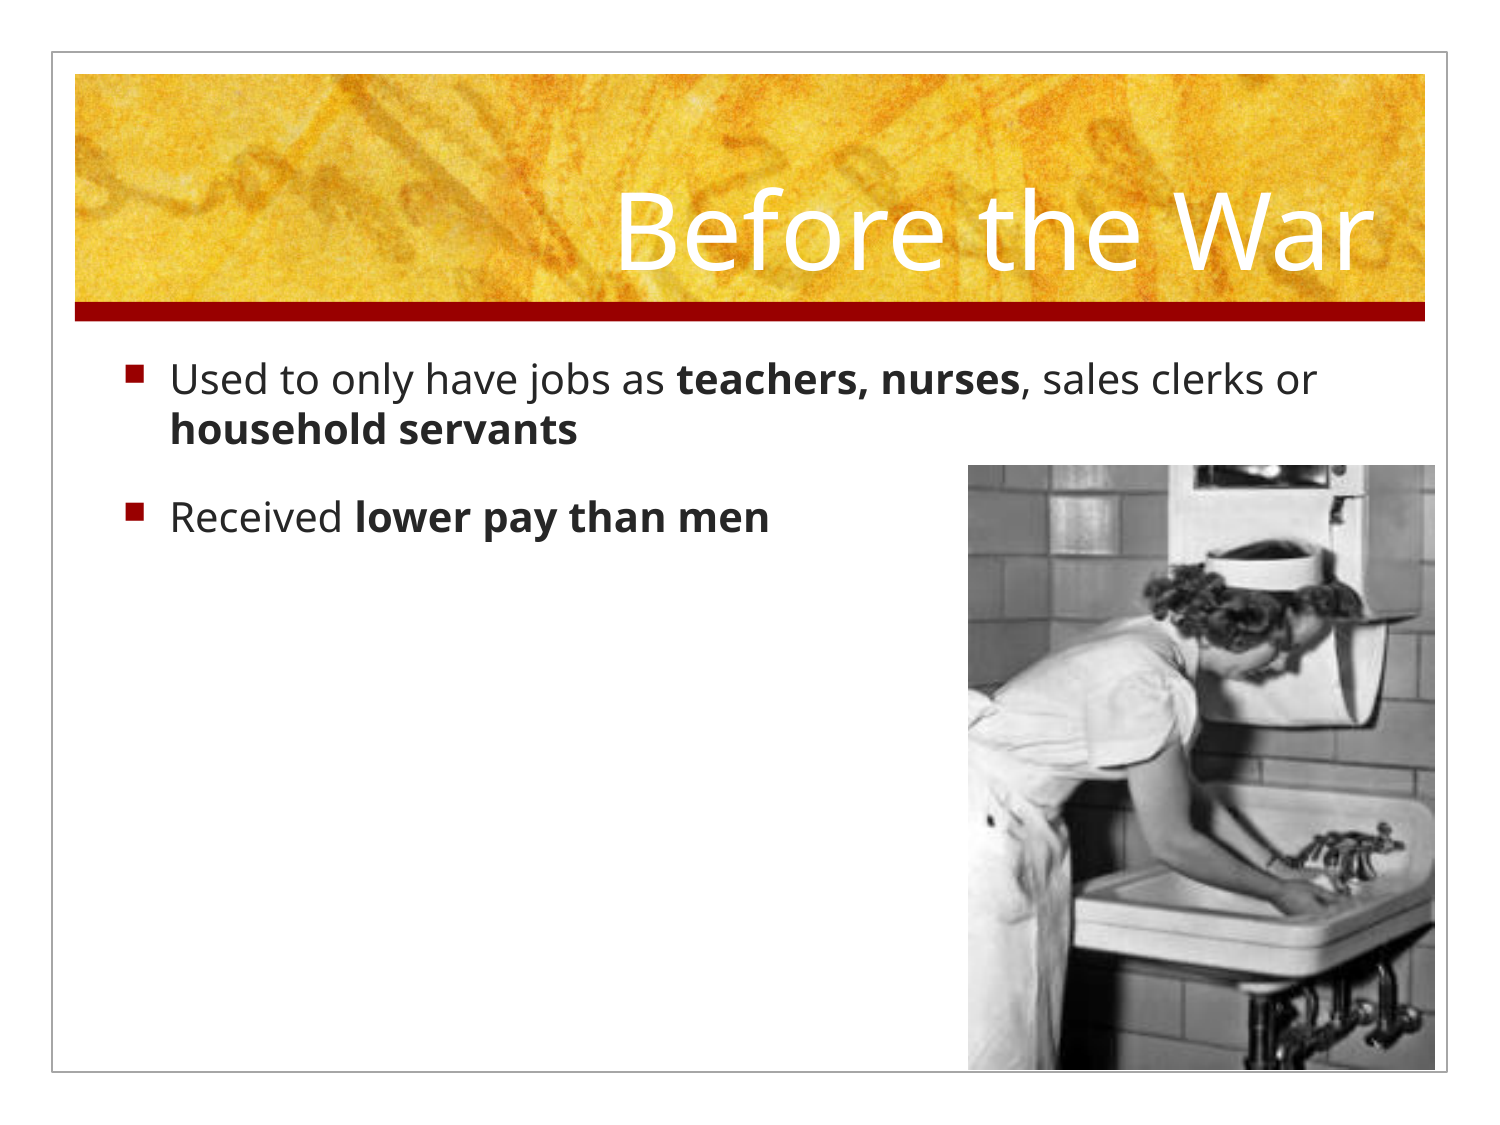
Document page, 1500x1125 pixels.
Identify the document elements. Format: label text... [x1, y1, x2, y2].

list Used to only have jobs as teachers, nurses, sales clerks or household servants Received lower pay than men [108, 345, 1392, 1005]
picture [75, 74, 1425, 301]
title Before the War [108, 74, 1392, 292]
picture [967, 464, 1436, 1070]
